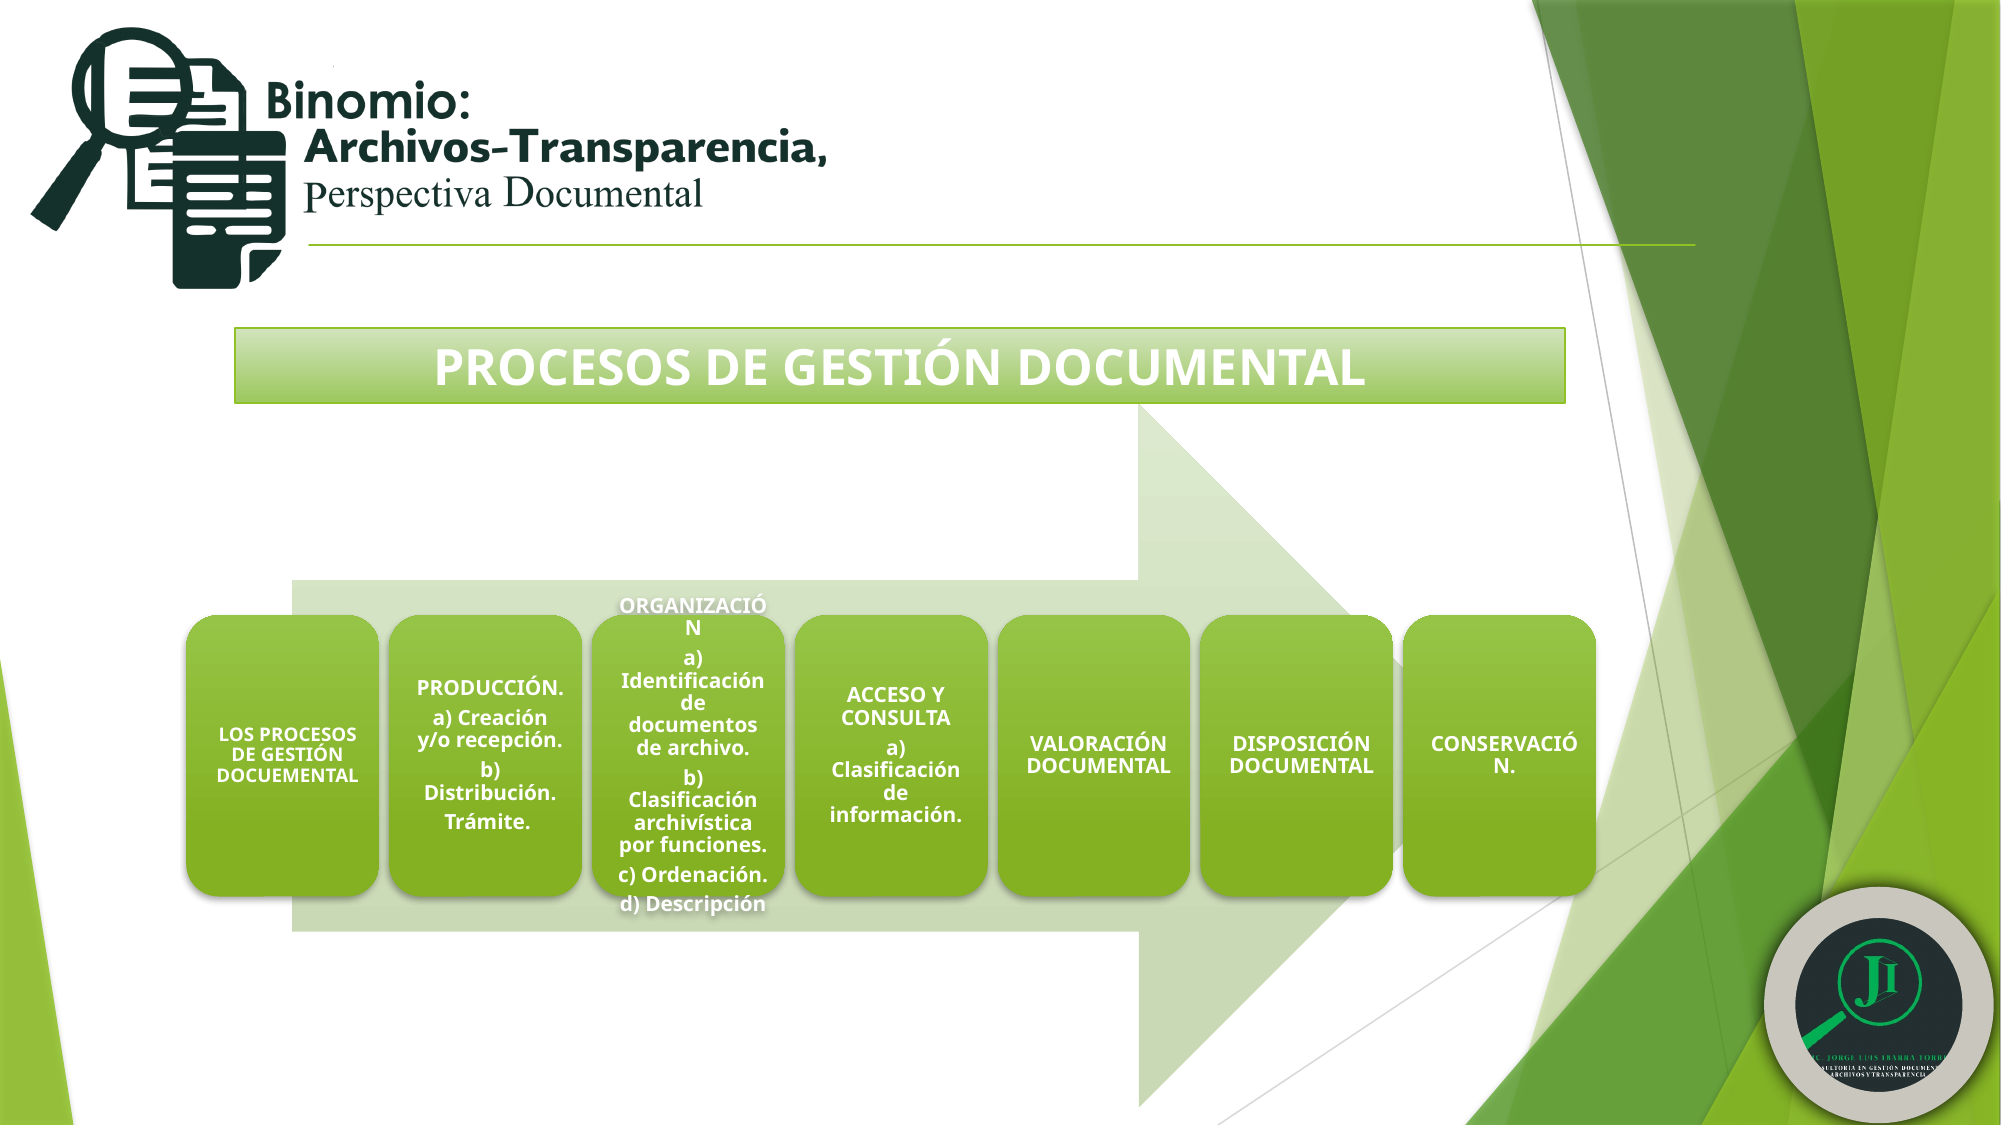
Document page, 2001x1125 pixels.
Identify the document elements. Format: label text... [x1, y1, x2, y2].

picture [29, 27, 826, 289]
text_box PROCESOS DE GESTIÓN DOCUMENTAL [234, 327, 1566, 403]
picture [1779, 901, 1979, 1109]
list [185, 403, 1597, 1109]
